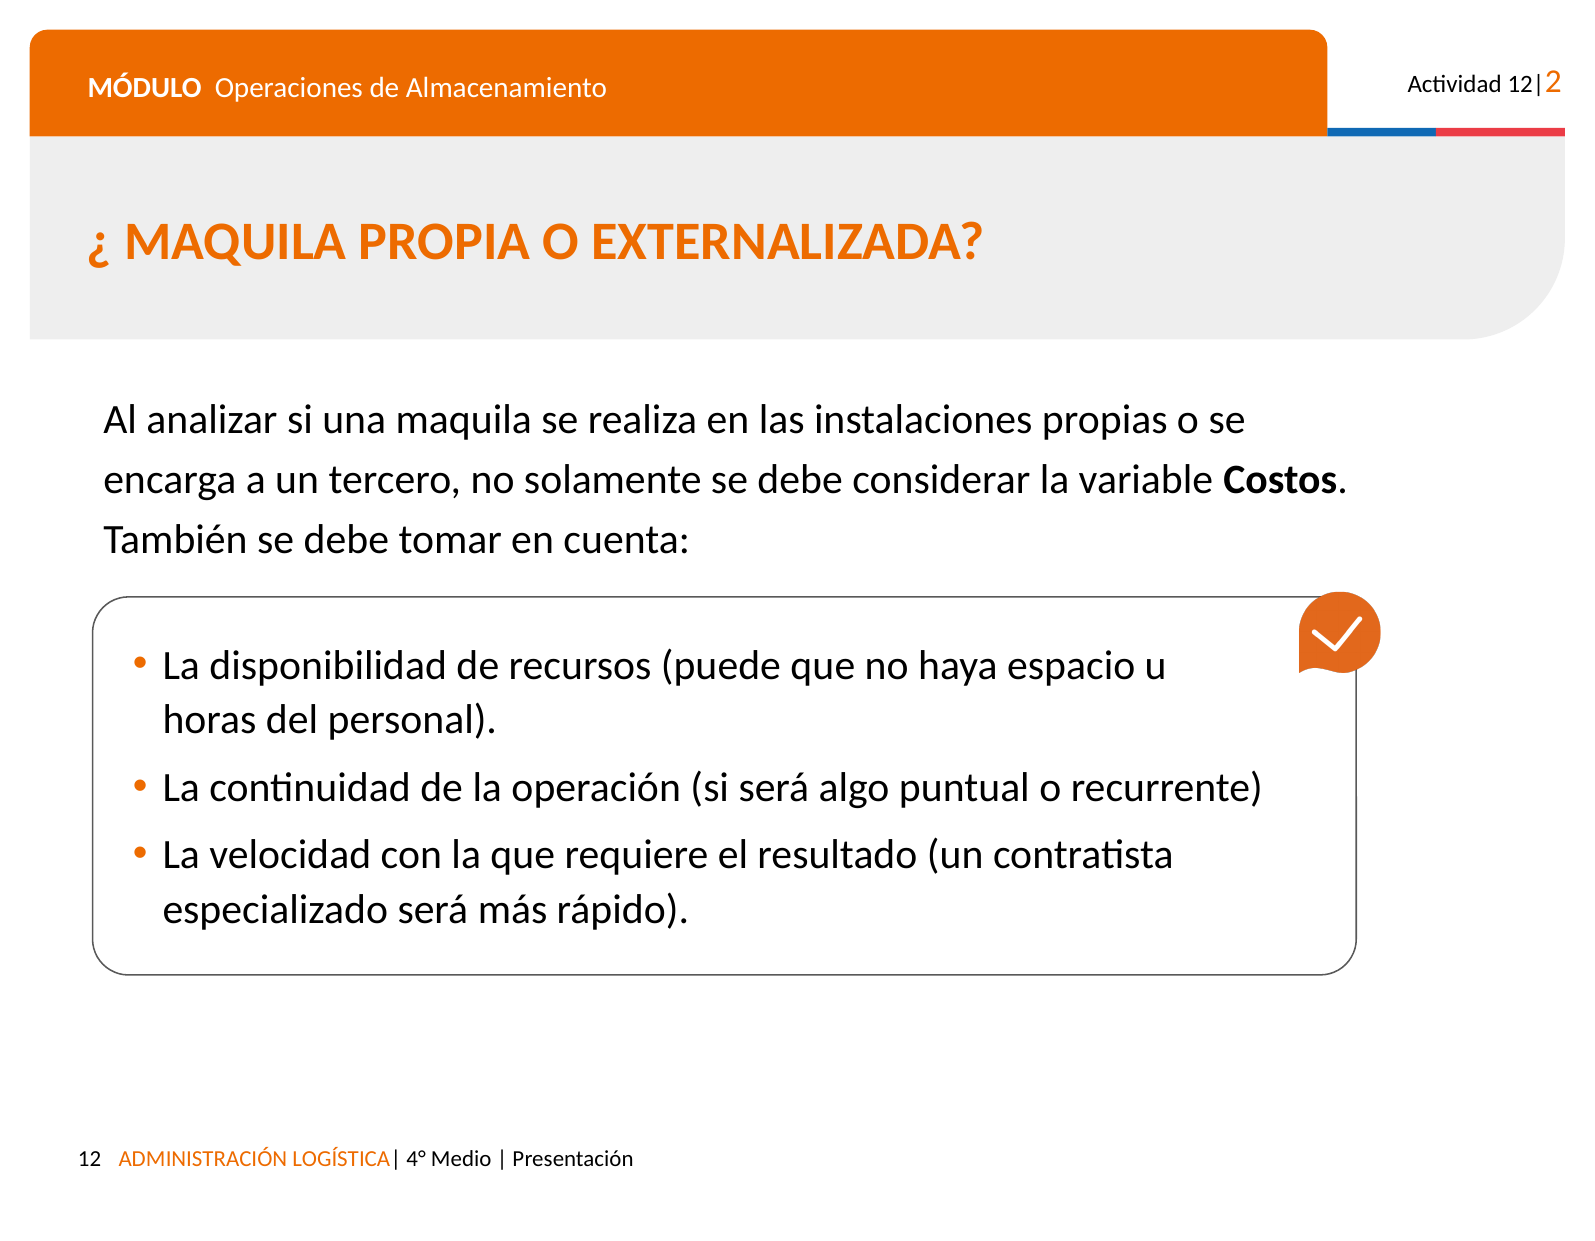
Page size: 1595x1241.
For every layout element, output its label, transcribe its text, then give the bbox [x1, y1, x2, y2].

text_box ¿ MAQUILA PROPIA O EXTERNALIZADA? [71, 211, 1541, 264]
text_box Al analizar si una maquila se realiza en las instalaciones propias o se encarga a un tercero, no solamente se debe considerar la variable Costos. También se debe tomar en cuenta: [88, 375, 1380, 593]
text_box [92, 590, 1382, 976]
